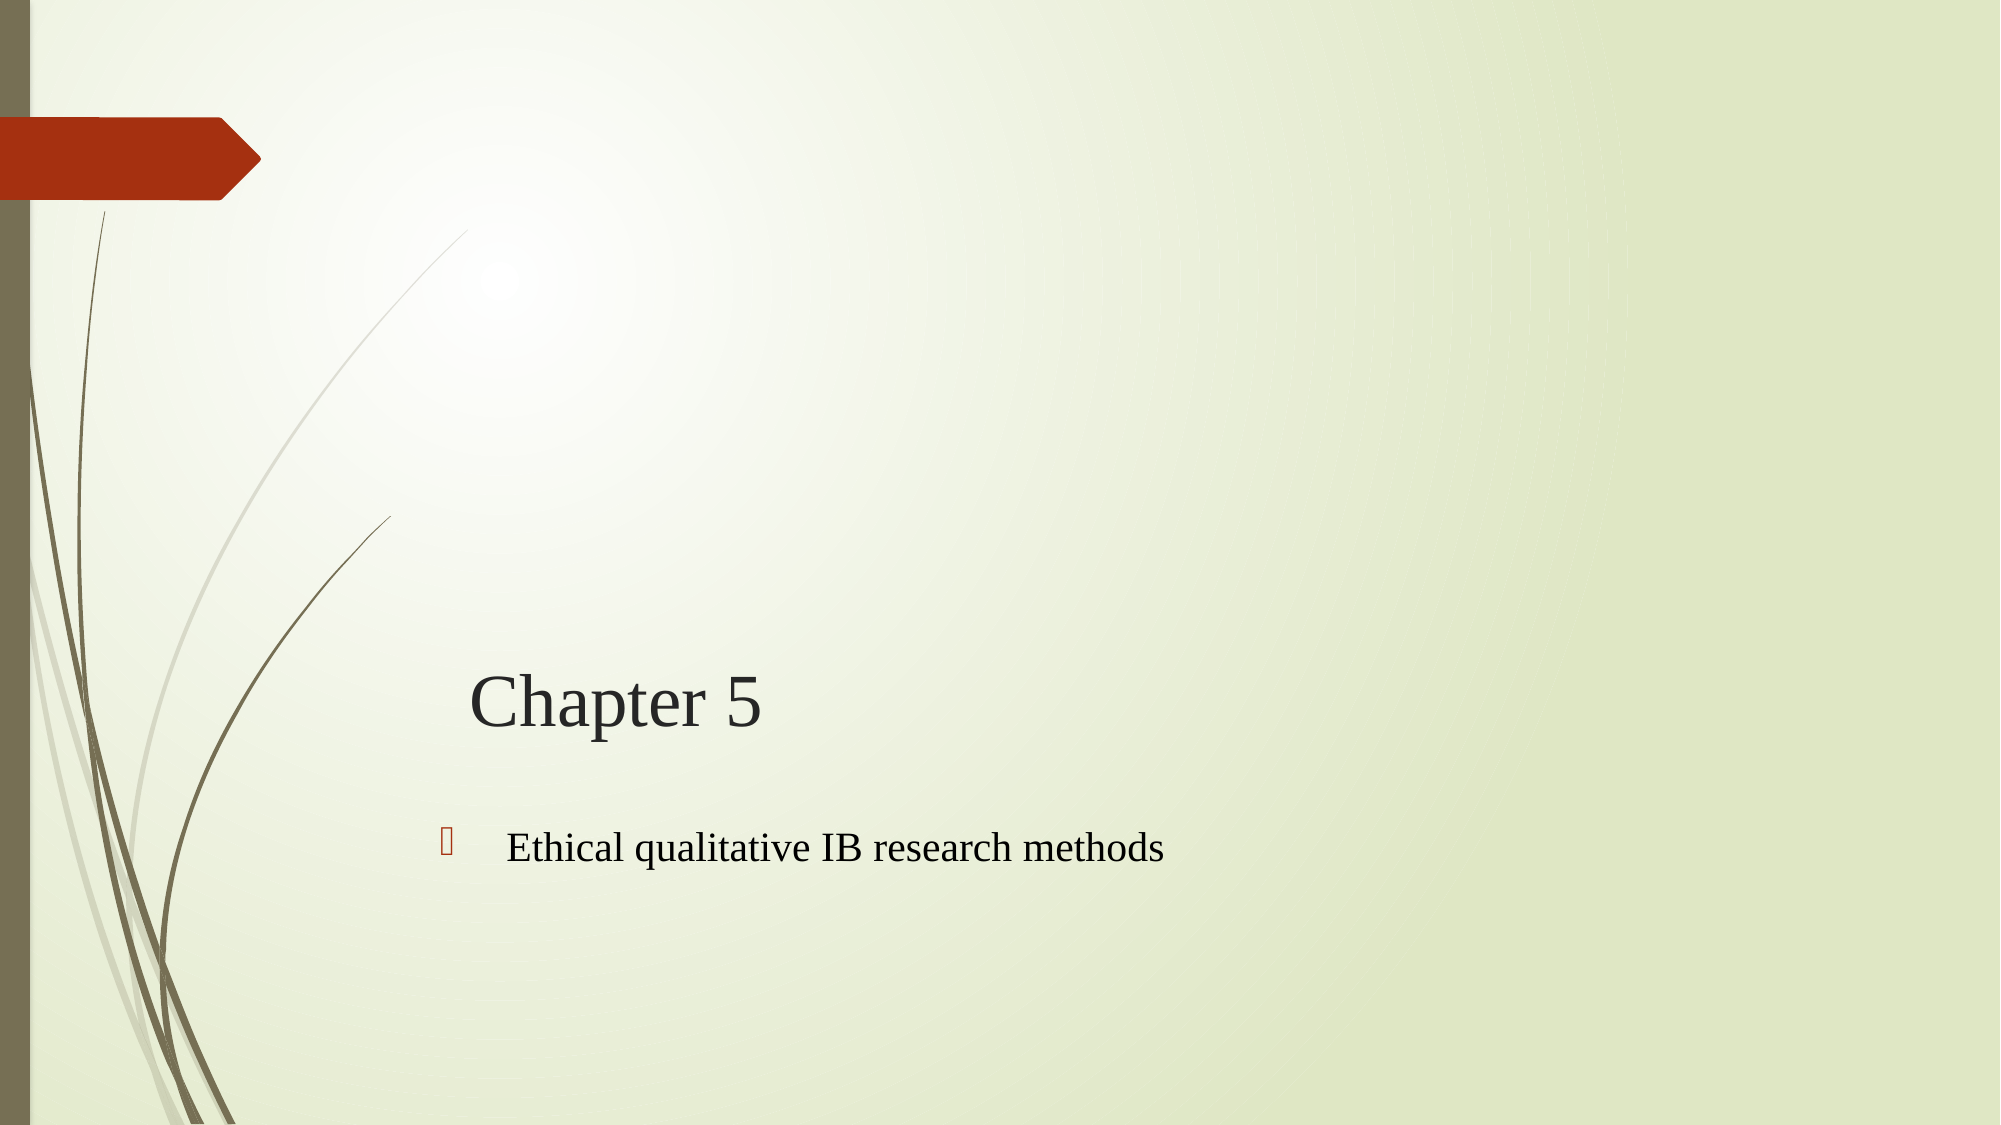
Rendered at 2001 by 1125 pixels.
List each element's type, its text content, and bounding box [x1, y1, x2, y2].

title Chapter 5 [454, 643, 1917, 854]
list Ethical qualitative IB research methods [424, 812, 1888, 970]
